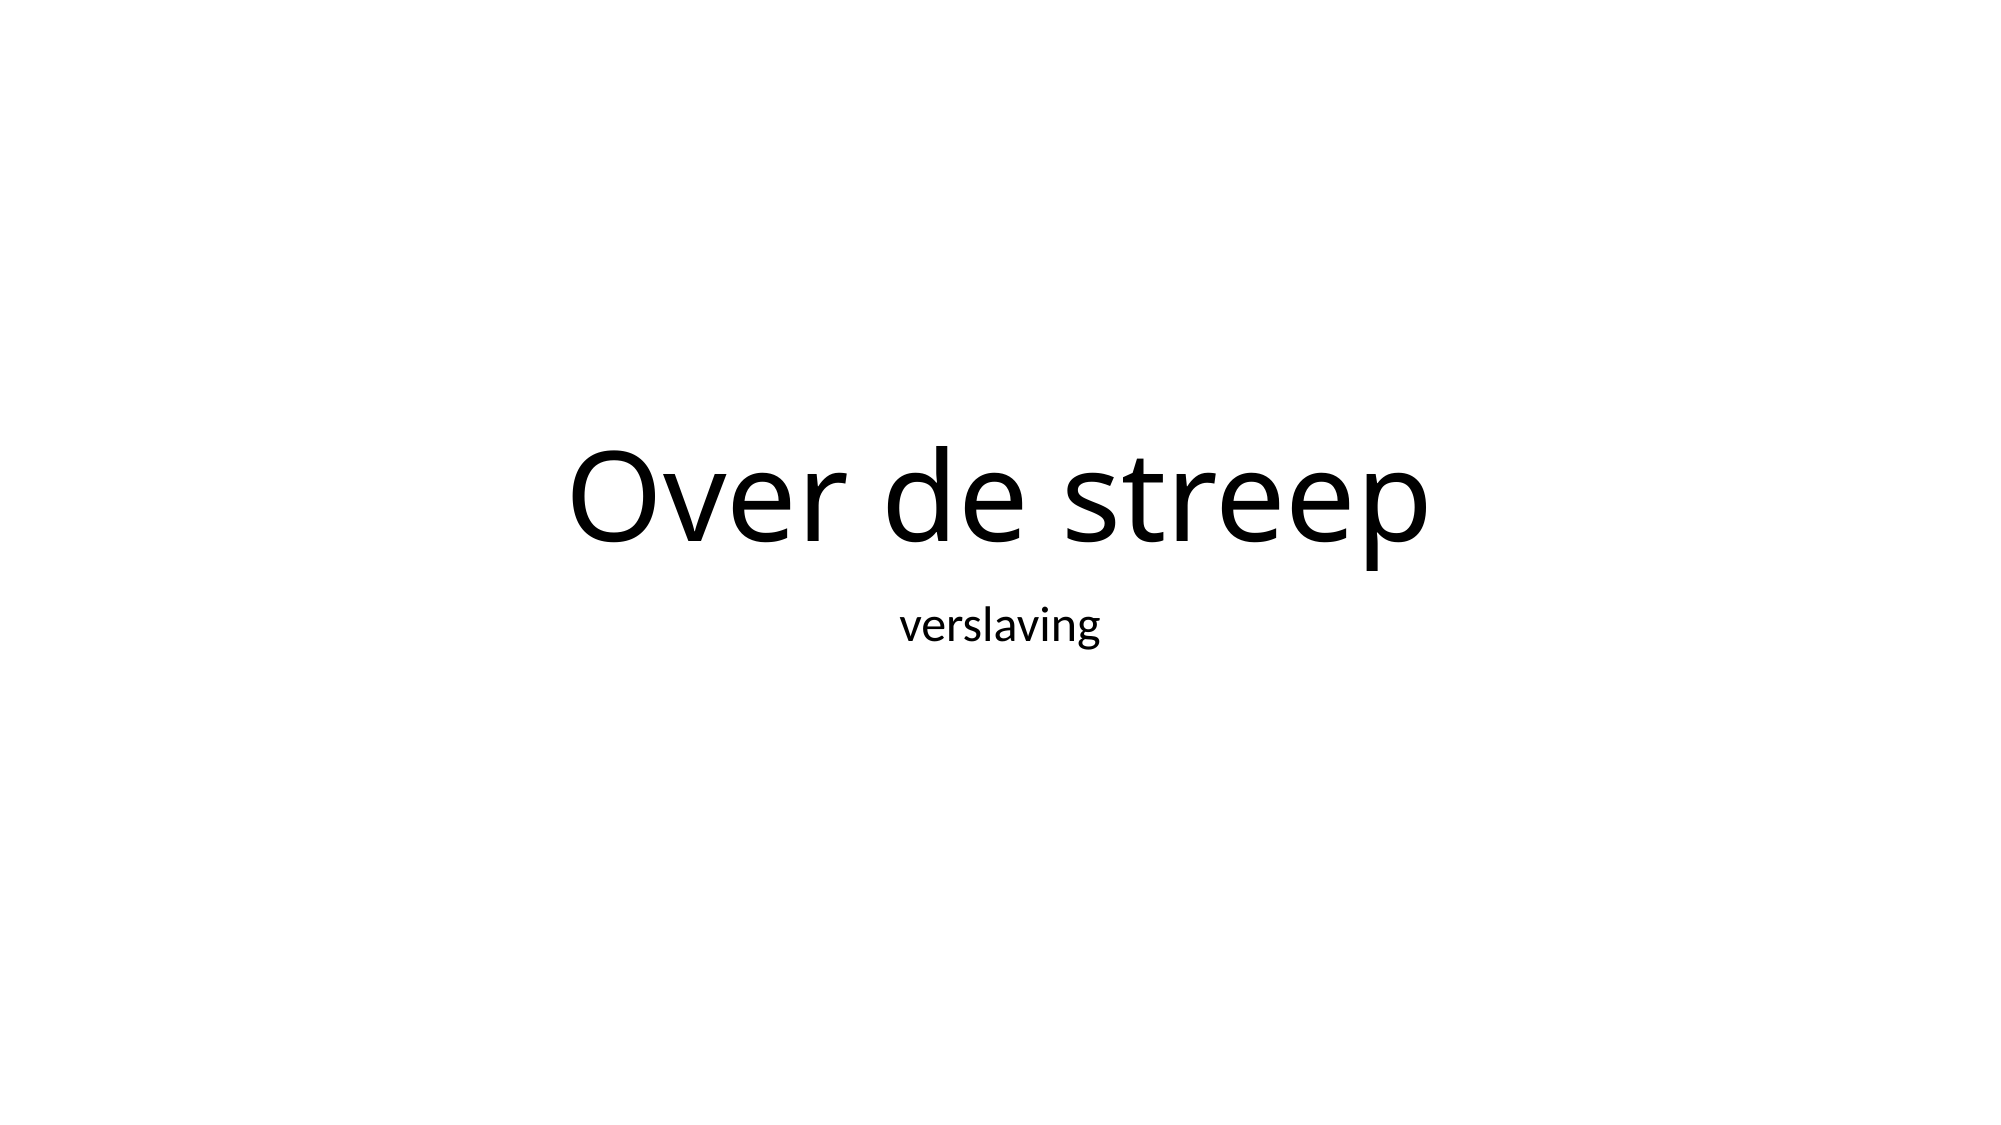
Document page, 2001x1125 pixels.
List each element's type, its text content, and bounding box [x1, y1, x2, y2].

title Over de streep [249, 184, 1750, 576]
subtitle verslaving [249, 590, 1750, 863]
